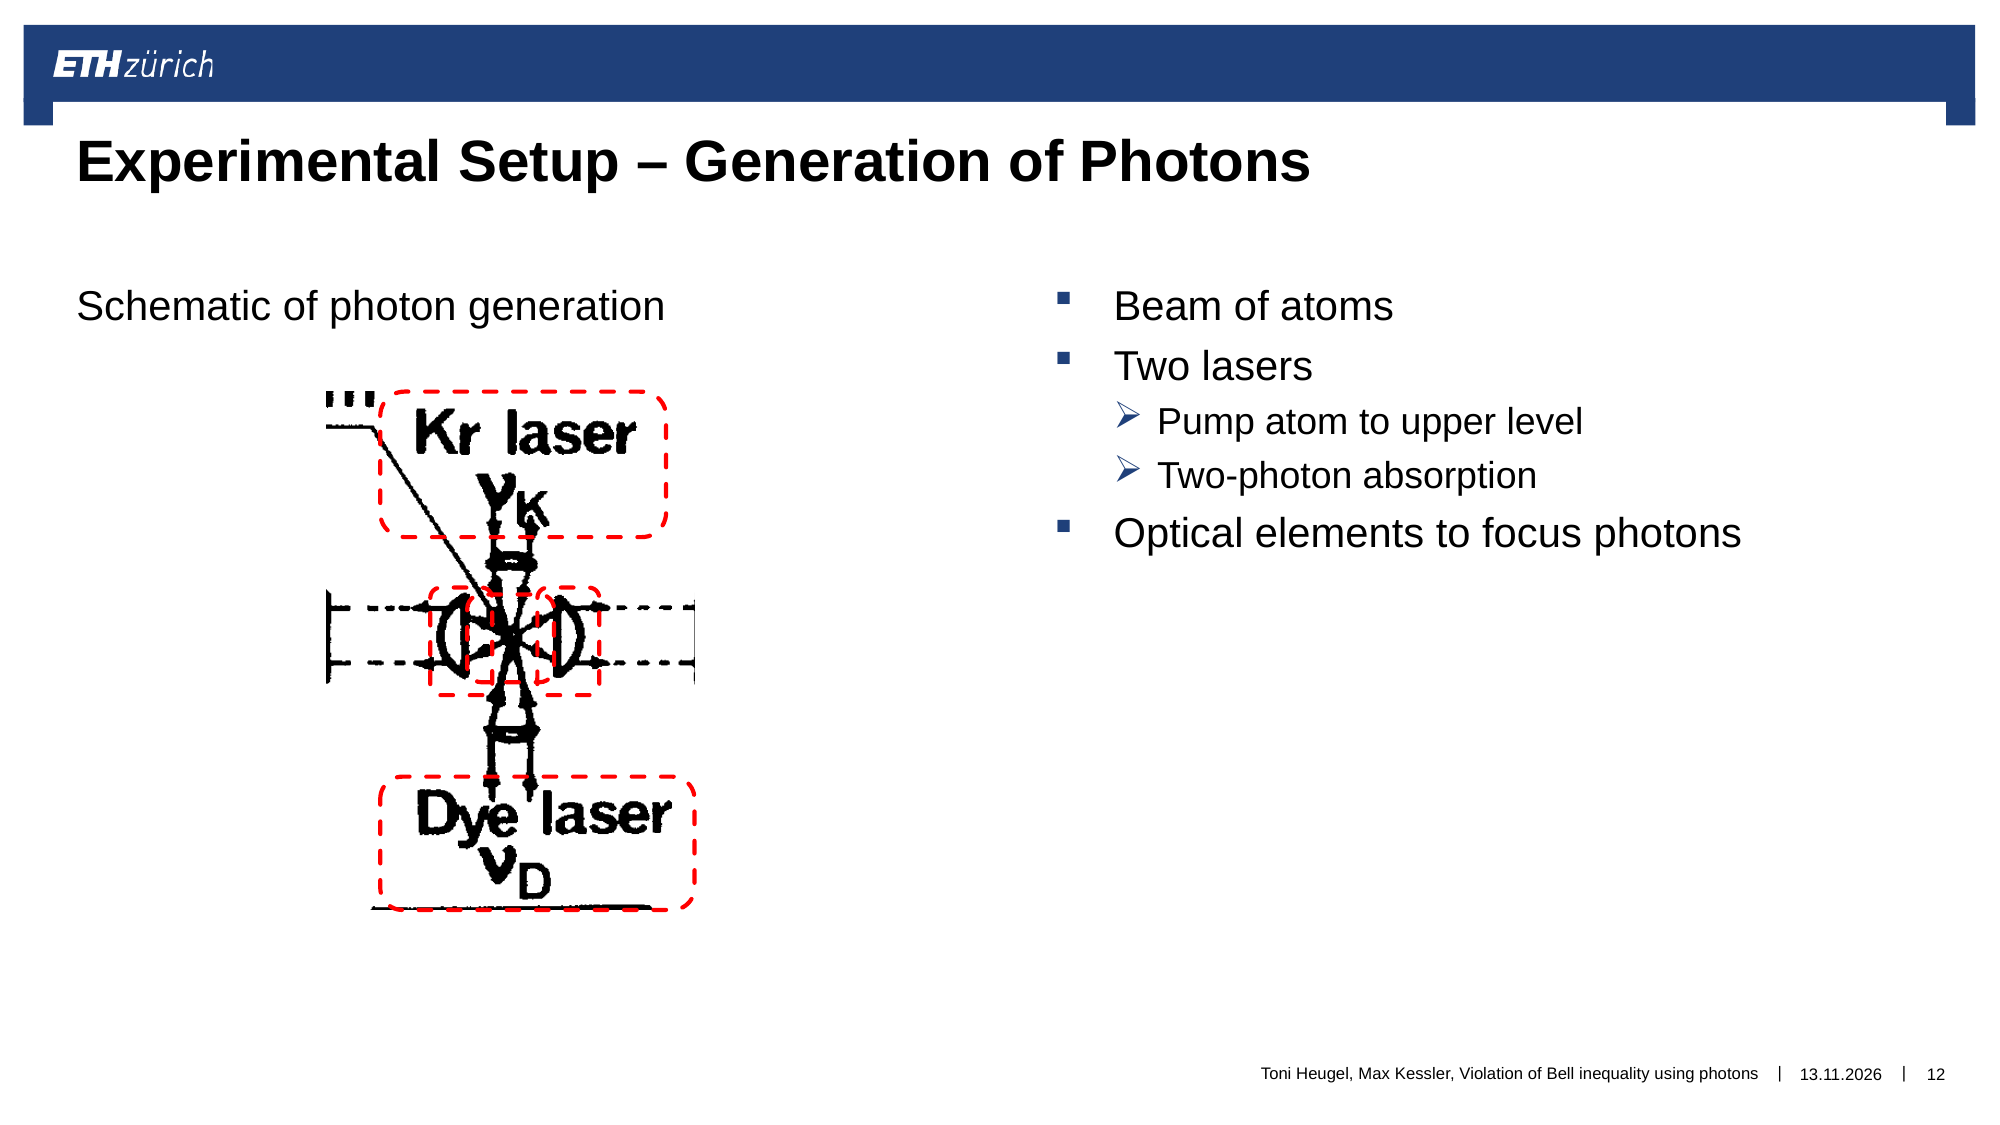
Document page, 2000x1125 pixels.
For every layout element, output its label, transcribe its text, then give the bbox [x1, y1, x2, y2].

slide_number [1790, 1034, 1892, 1112]
picture [326, 391, 695, 911]
text_box Schematic of photon generation [53, 278, 968, 355]
slide_number 12 [1906, 1034, 1966, 1112]
title Experimental Setup – Generation of Photons [53, 101, 1946, 193]
list Beam of atoms Two lasers Pump atom to upper level Two-photon absorption Optical elements to focus photons [1031, 278, 1945, 1024]
footer Toni Heugel, Max Kessler, Violation of Bell inequality using photons [999, 1034, 1760, 1111]
